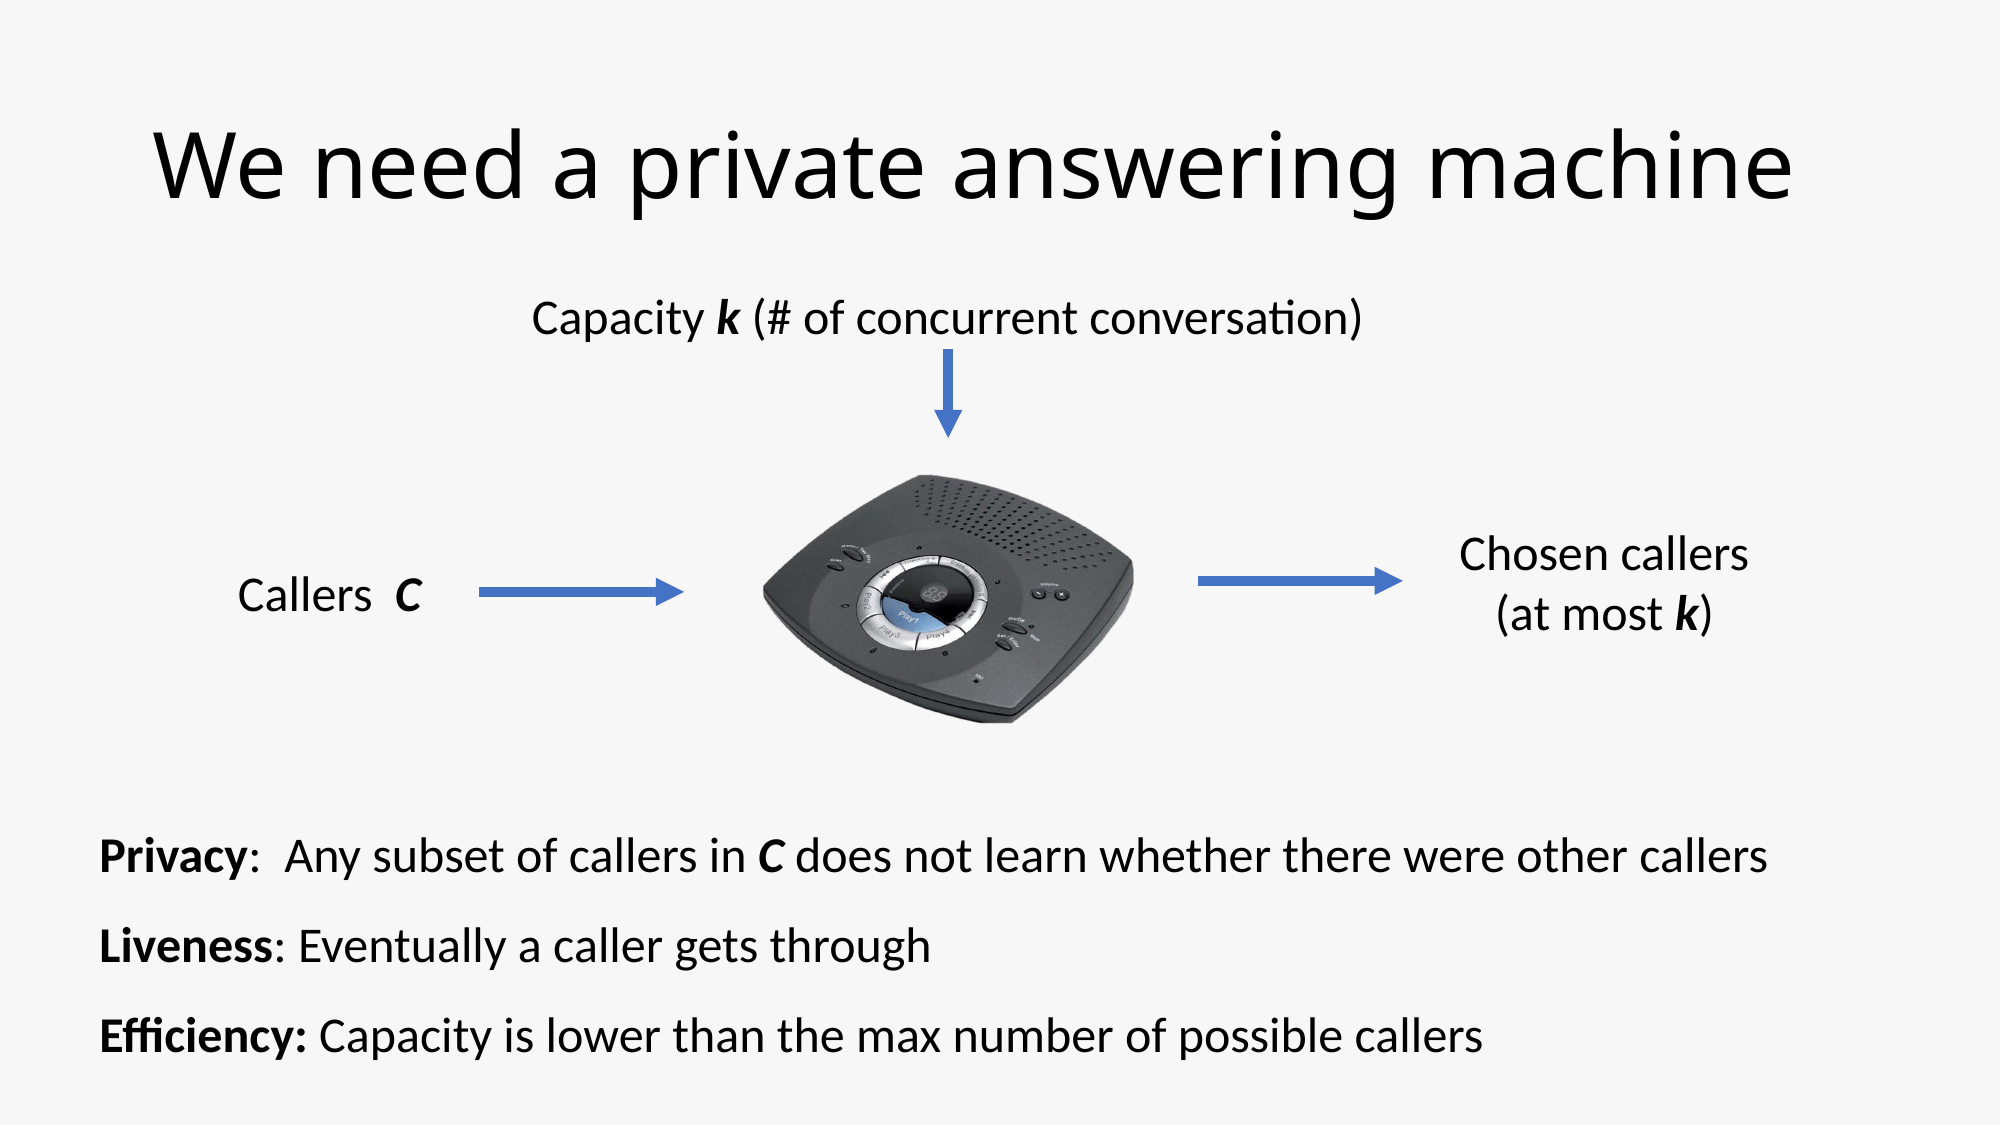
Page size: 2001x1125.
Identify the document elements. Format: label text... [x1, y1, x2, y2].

picture [731, 445, 1165, 755]
text_box Callers C [223, 553, 449, 629]
text_box Chosen callers (at most k) [1416, 512, 1792, 648]
text_box Privacy: Any subset of callers in C does not learn whether there were other callers Liveness: Eventually a caller gets through Efficiency: Capacity is lower than the max number of possible callers [84, 784, 1784, 1070]
title We need a private answering machine [137, 59, 1863, 278]
text_box Capacity k (# of concurrent conversation) [517, 277, 1380, 352]
